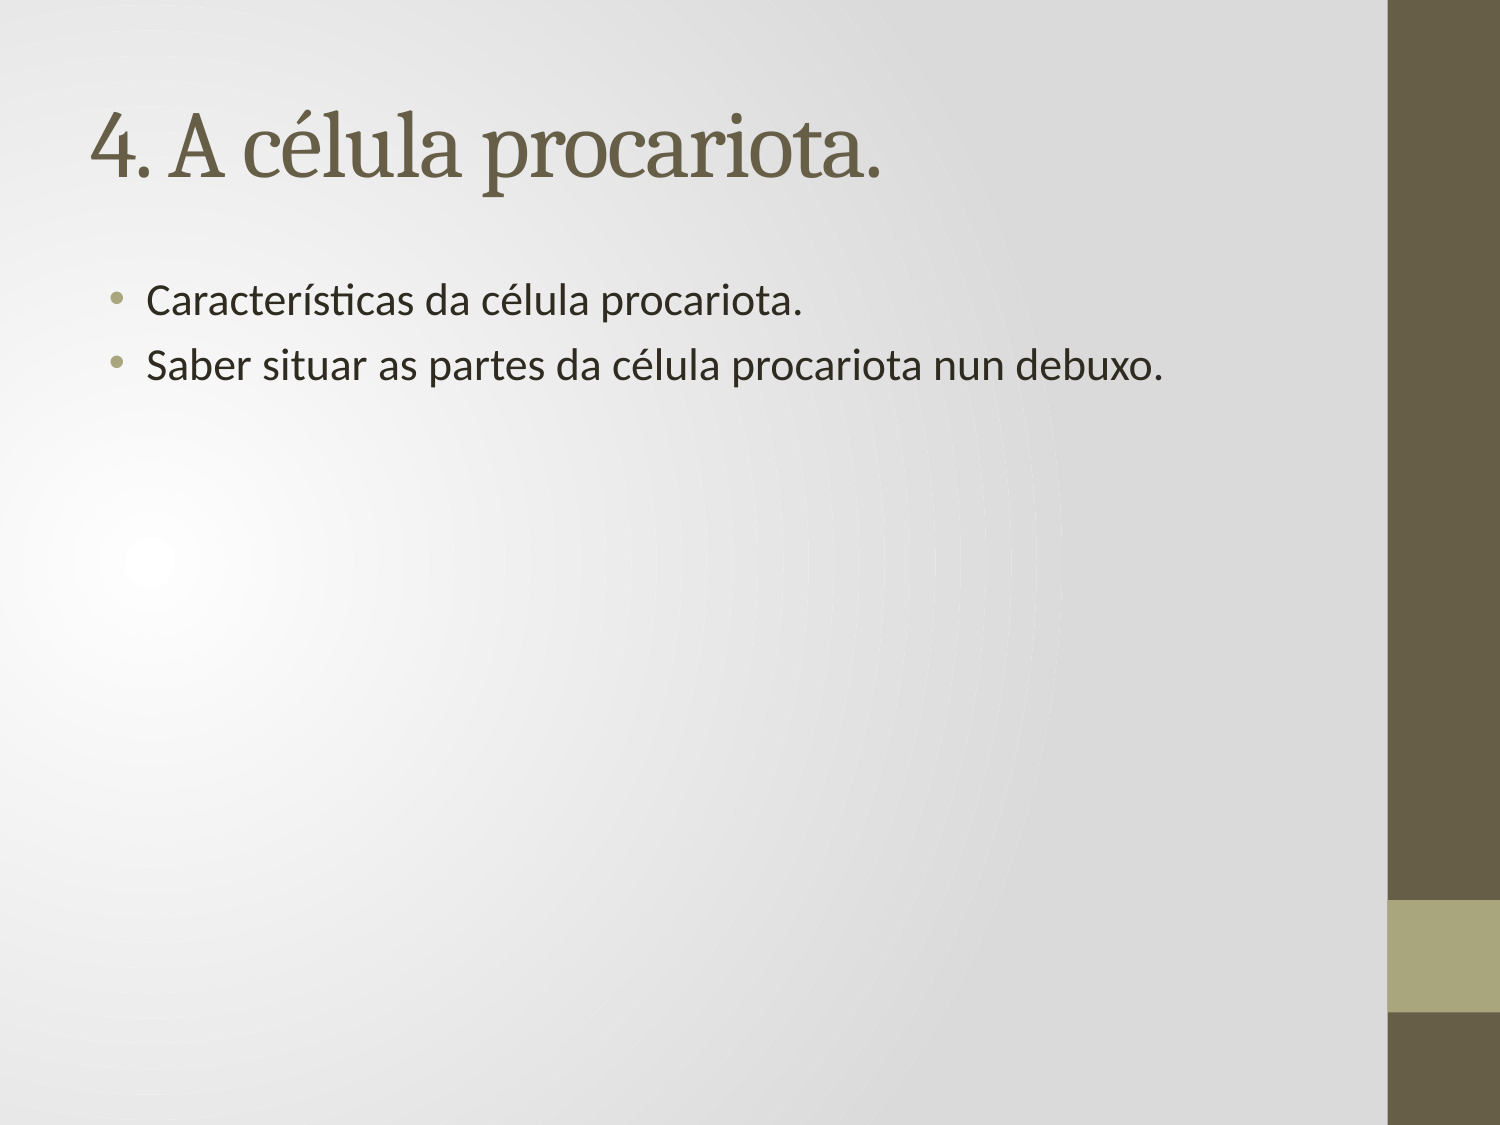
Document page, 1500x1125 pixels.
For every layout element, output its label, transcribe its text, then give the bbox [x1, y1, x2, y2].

title 4. A célula procariota. [75, 45, 1325, 233]
list Características da célula procariota. Saber situar as partes da célula procariota nun debuxo. [75, 262, 1325, 1050]
